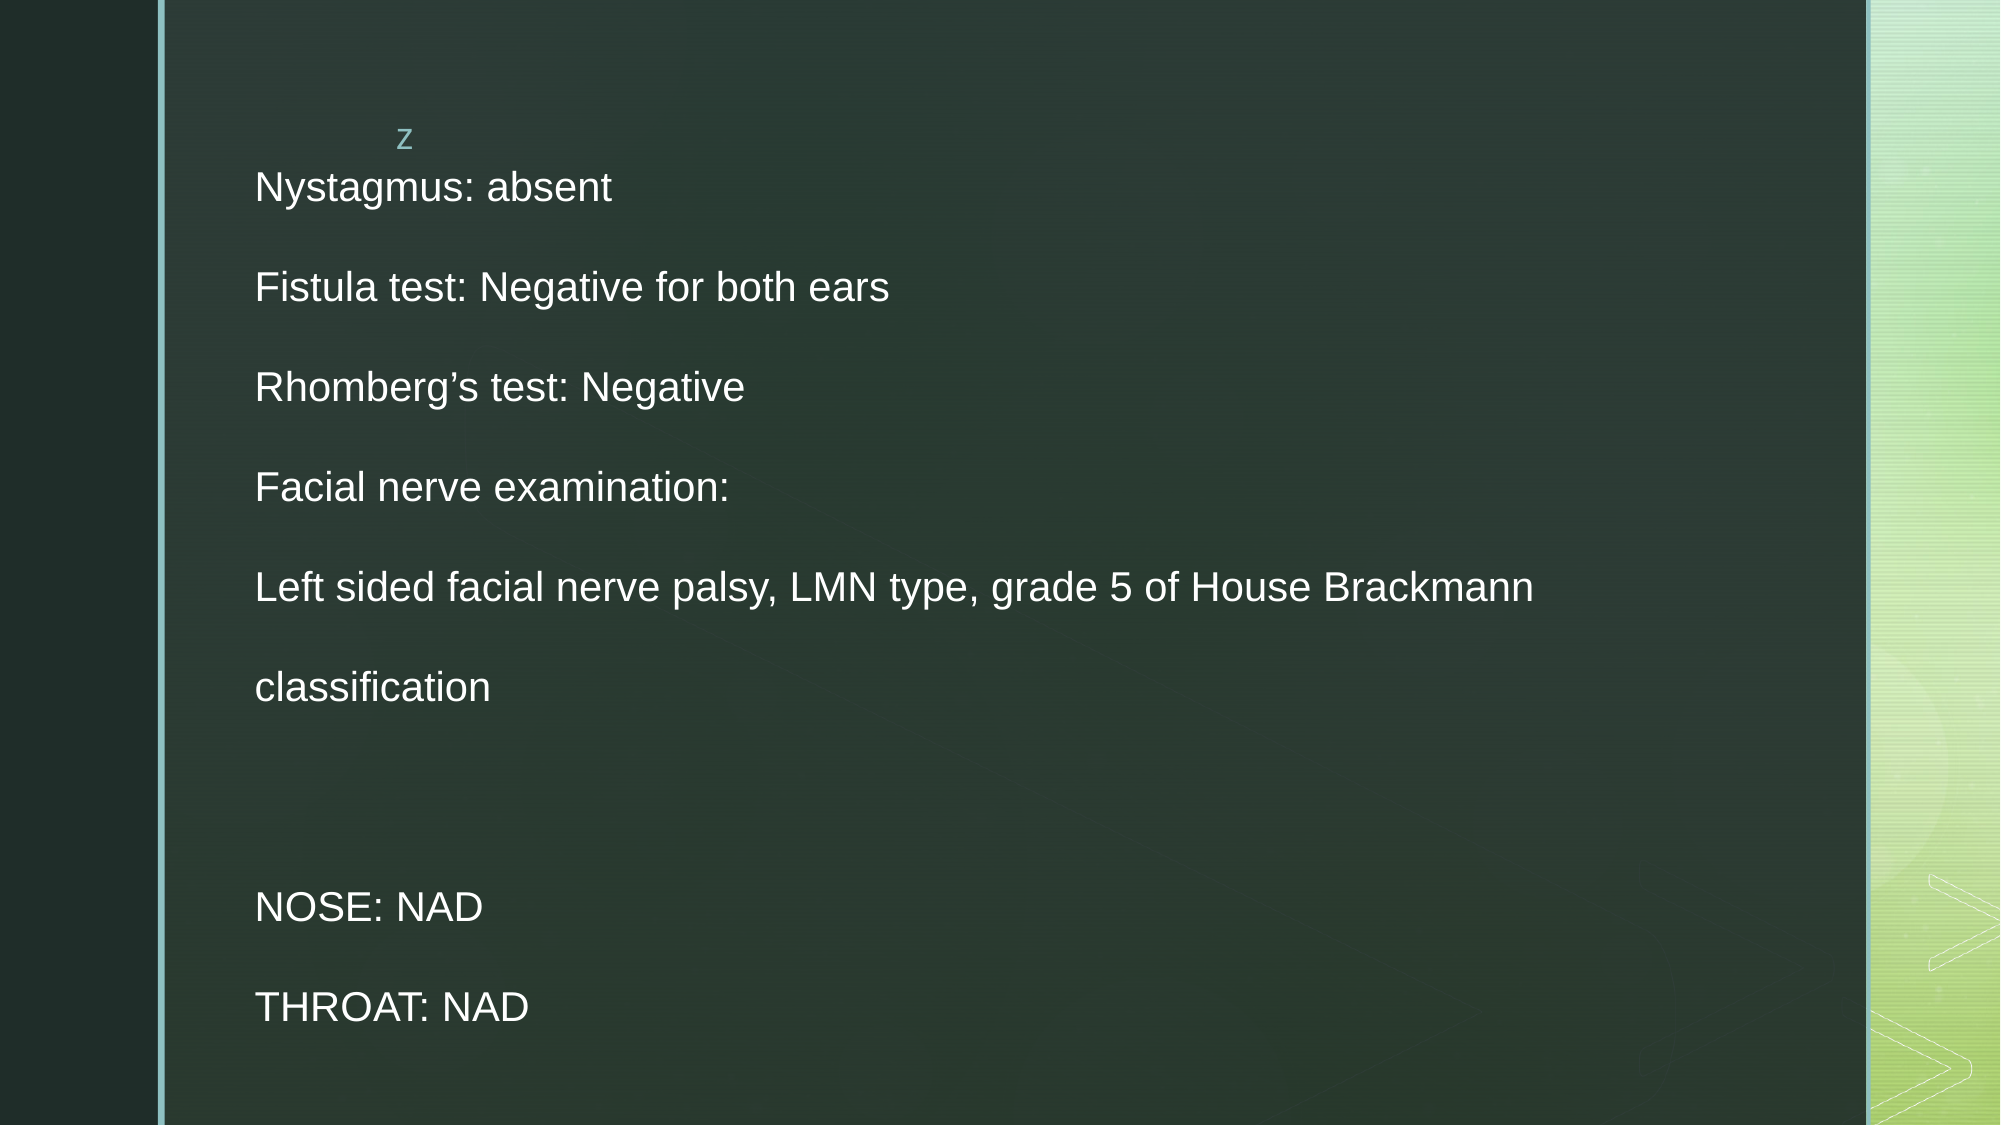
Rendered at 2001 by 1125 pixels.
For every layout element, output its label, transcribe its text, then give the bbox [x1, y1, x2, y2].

title Nystagmus: absent Fistula test: Negative for both ears Rhomberg’s test: Negative Facial nerve examination: Left sided facial nerve palsy, LMN type, grade 5 of House Brackmann classification NOSE: NAD THROAT: NAD [239, 101, 1773, 689]
picture [1871, 0, 2001, 1125]
